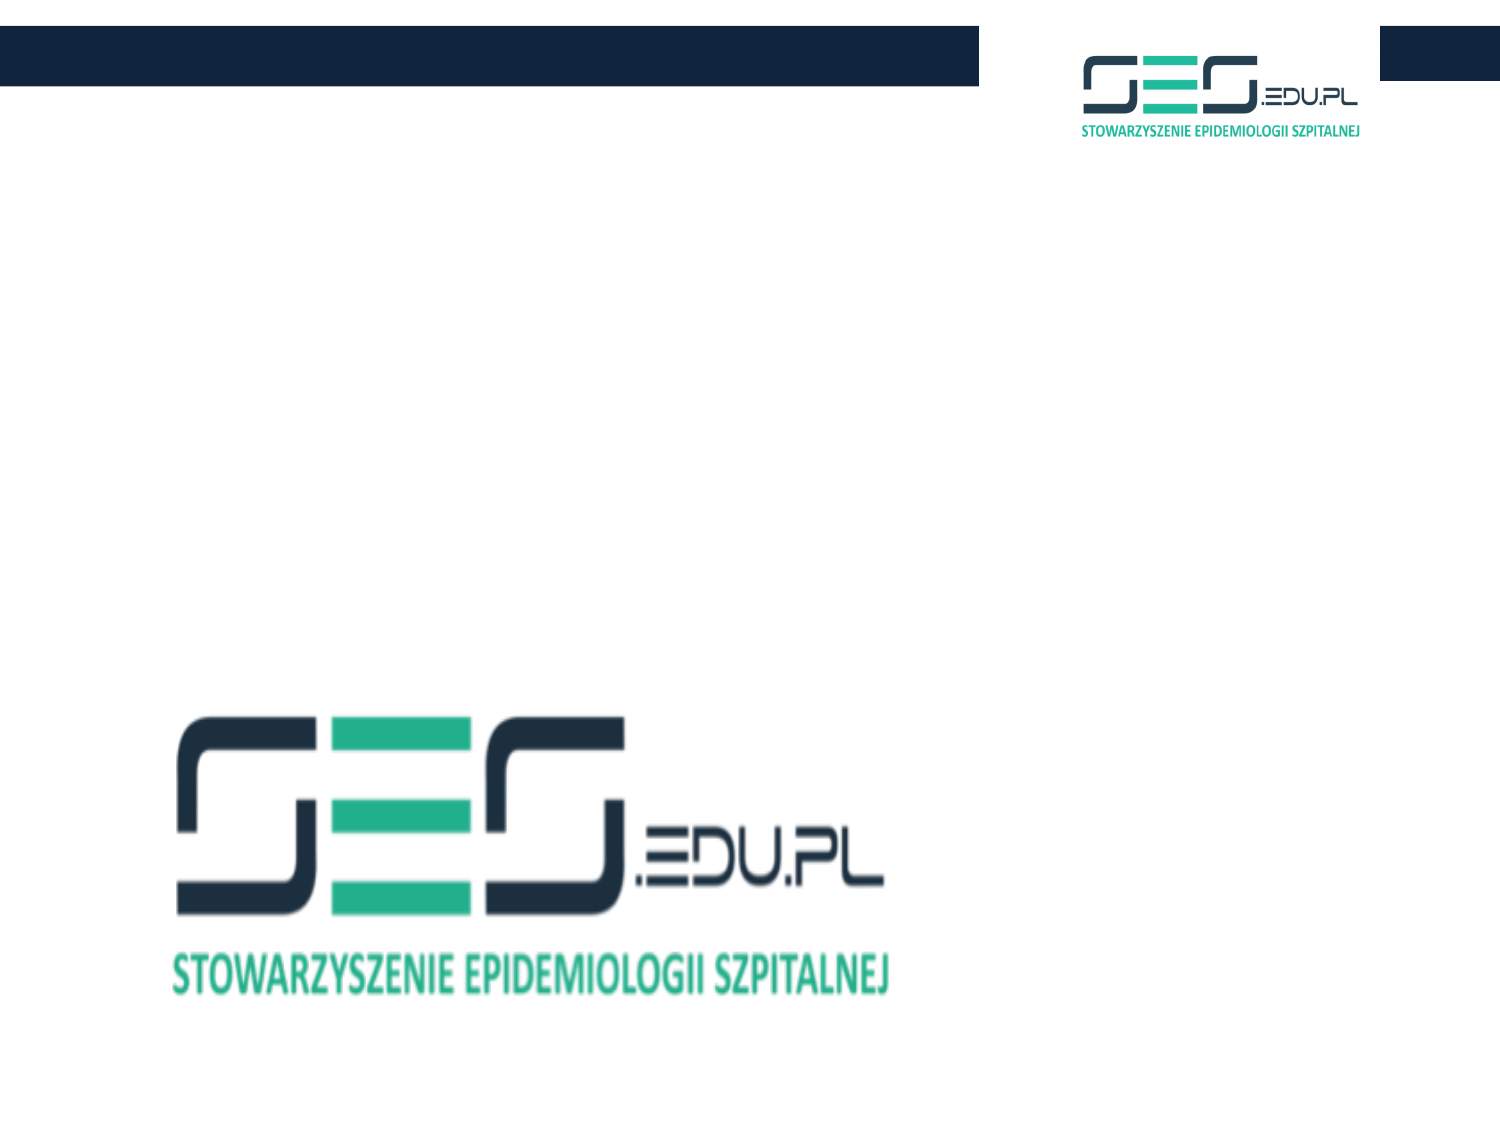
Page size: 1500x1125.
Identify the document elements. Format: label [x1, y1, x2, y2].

picture [978, 21, 1380, 170]
text_box [1384, 25, 1500, 87]
text_box [0, 25, 974, 87]
picture [143, 681, 938, 1030]
